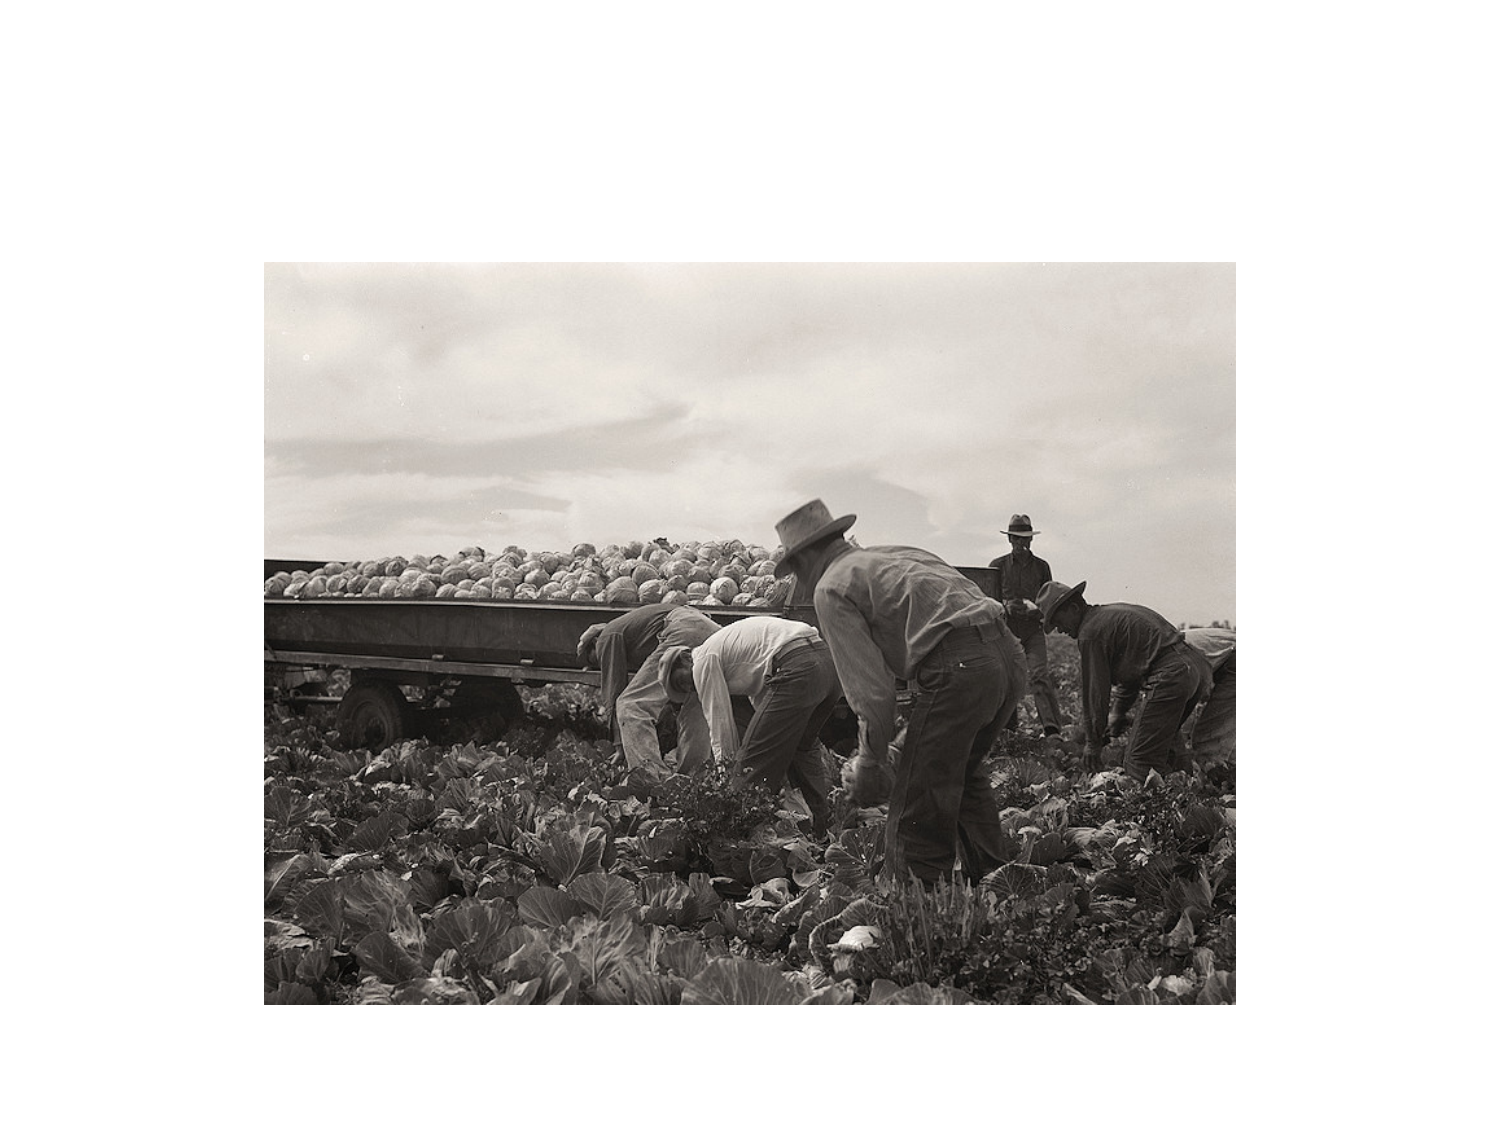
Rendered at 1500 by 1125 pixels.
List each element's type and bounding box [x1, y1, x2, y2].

list [264, 262, 1236, 1006]
